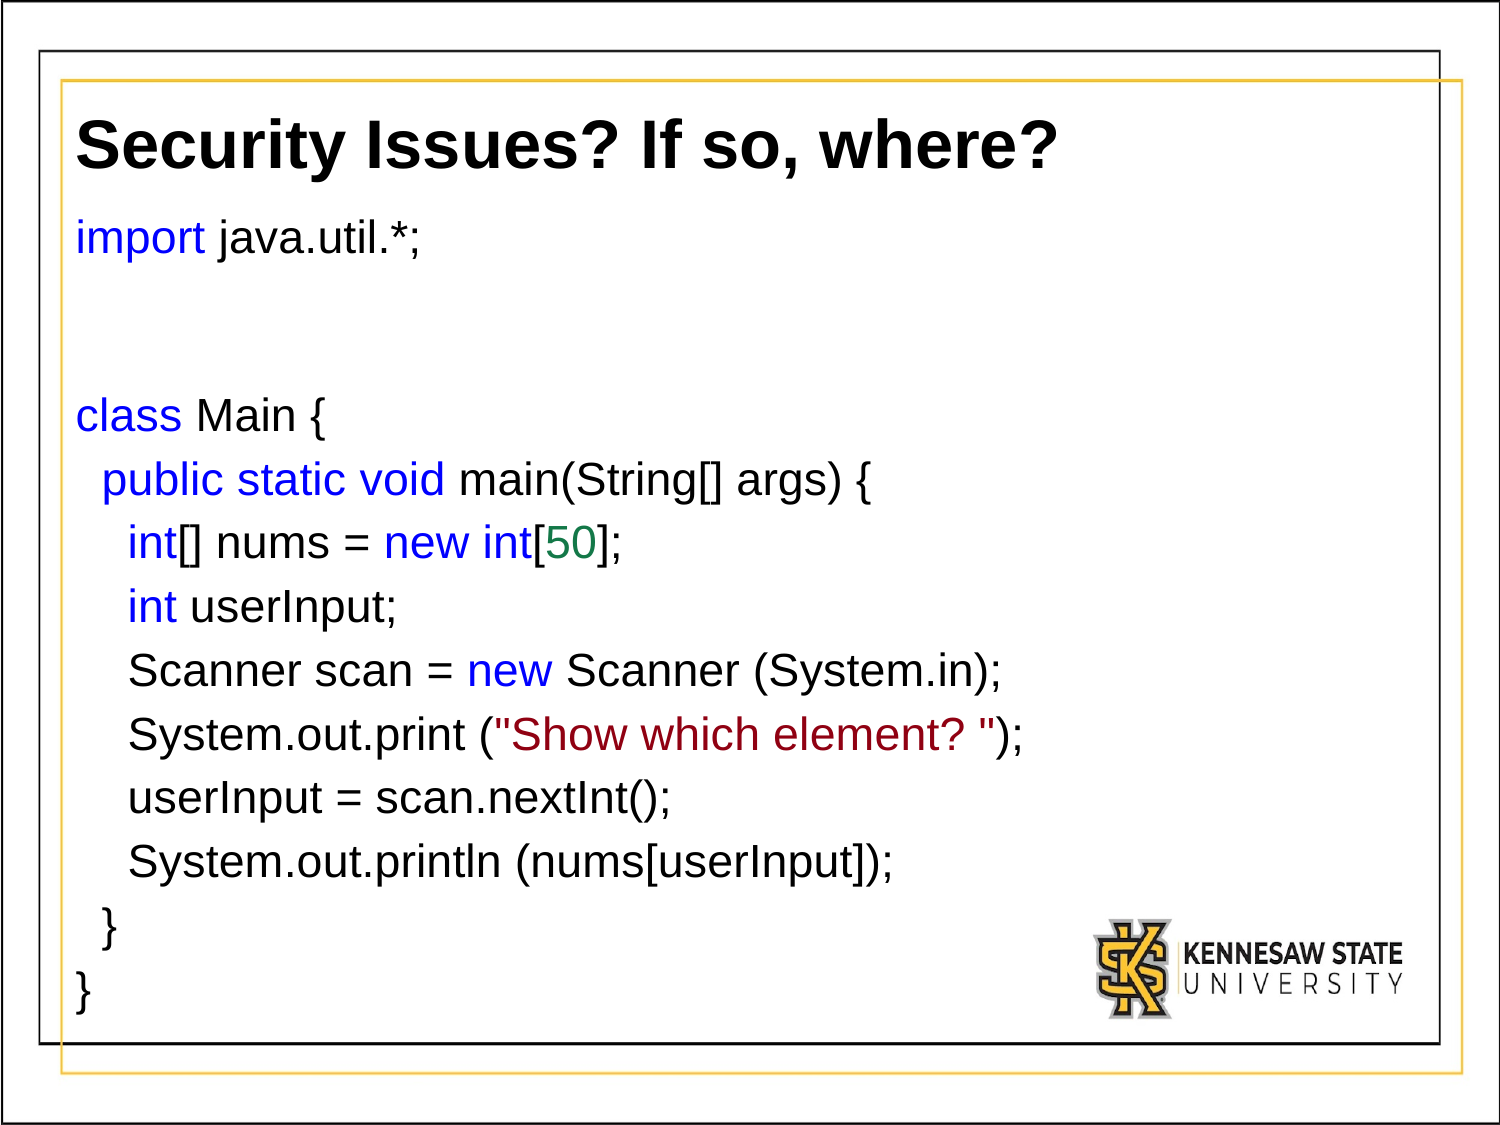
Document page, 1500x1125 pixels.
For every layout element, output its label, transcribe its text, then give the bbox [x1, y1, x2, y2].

picture [0, 0, 1500, 1125]
list import java.util.*; class Main { public static void main(String[] args) { int[] nums = new int[50]; int userInput; Scanner scan = new Scanner (System.in); System.out.print ("Show which element? "); userInput = scan.nextInt(); System.out.println (nums[userInput]); } } [60, 205, 1442, 1029]
title Security Issues? If so, where? [60, 83, 1442, 205]
